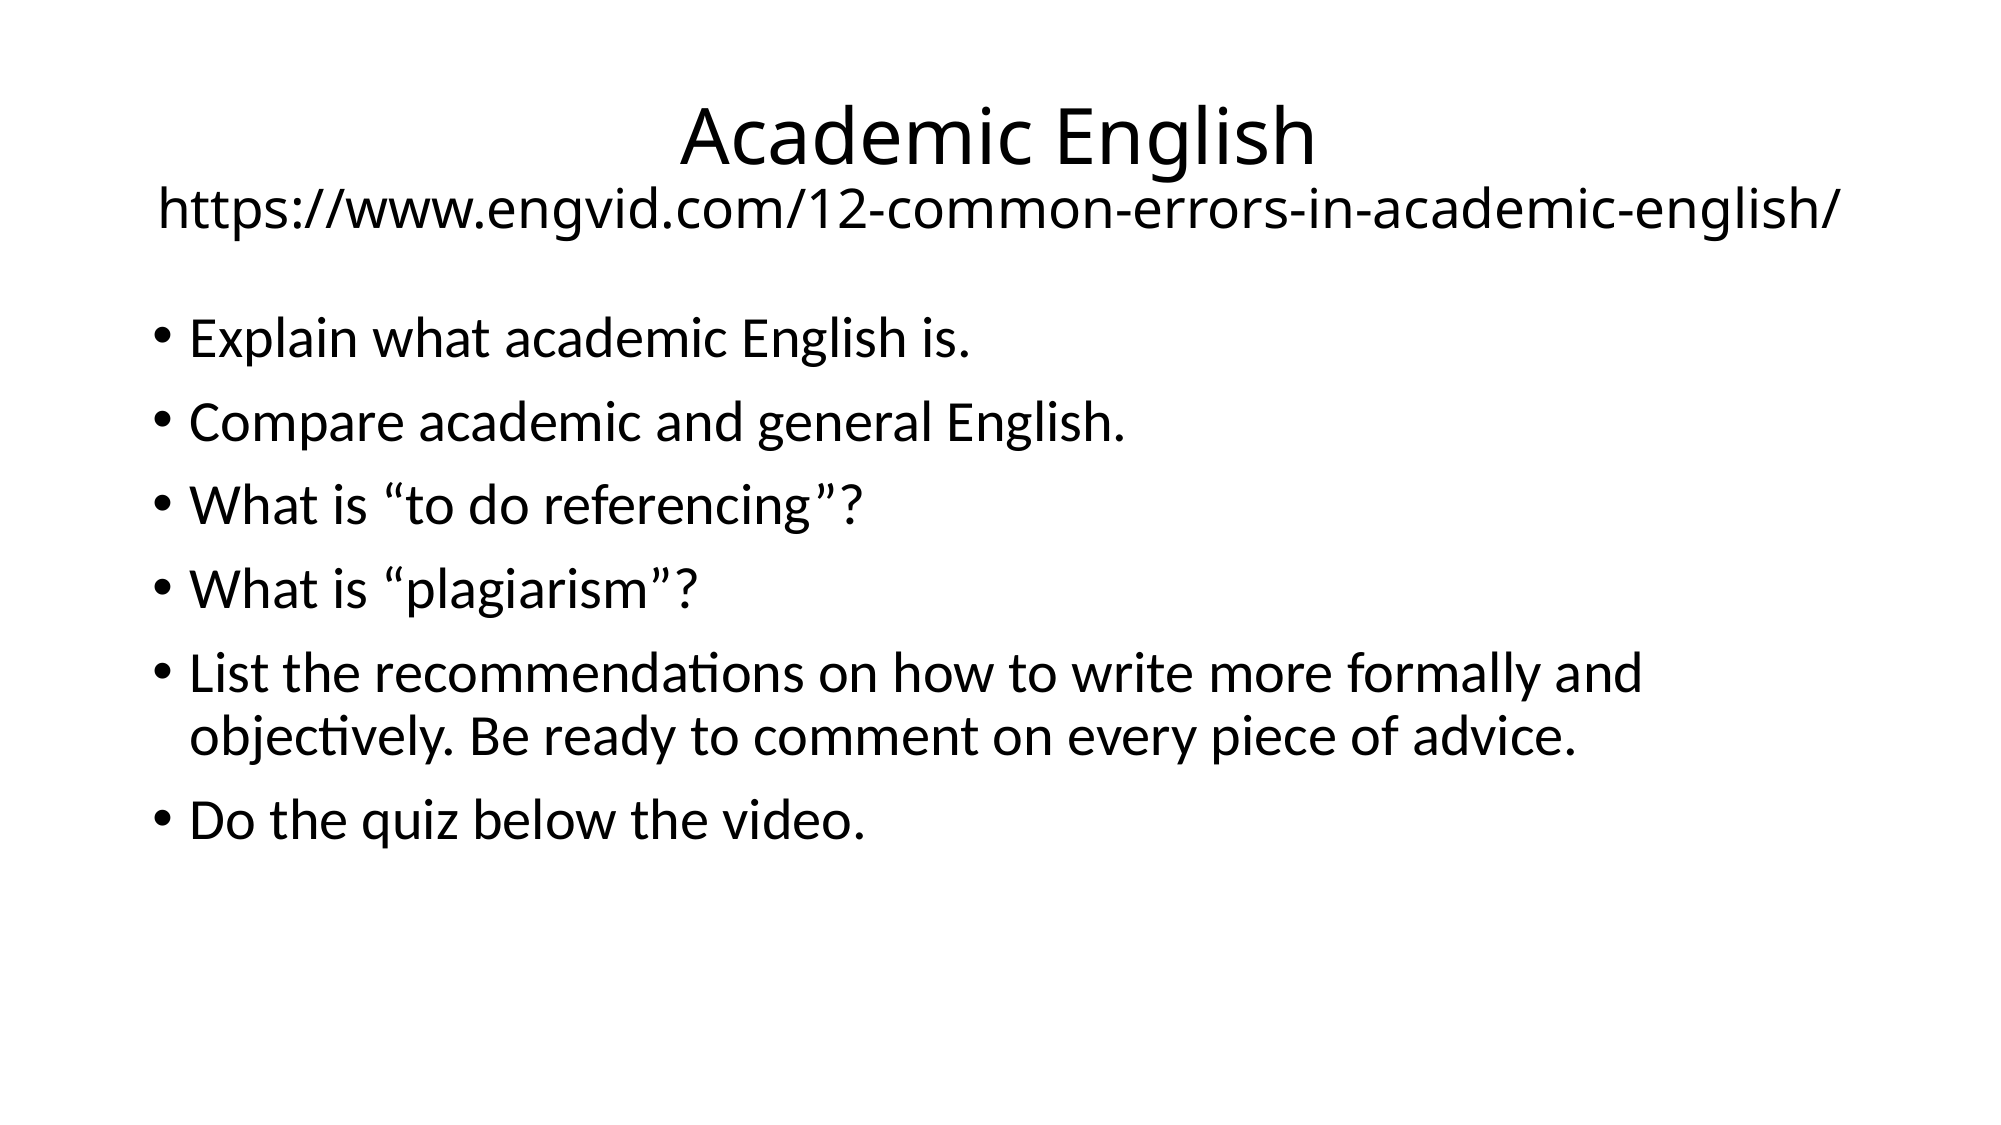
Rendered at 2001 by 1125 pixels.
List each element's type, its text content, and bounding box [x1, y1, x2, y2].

list Explain what academic English is. Compare academic and general English. What is “to do referencing”? What is “plagiarism”? List the recommendations on how to write more formally and objectively. Be ready to comment on every piece of advice. Do the quiz below the video. [137, 299, 1863, 1014]
title Academic English https://www.engvid.com/12-common-errors-in-academic-english/ [137, 59, 1863, 278]
